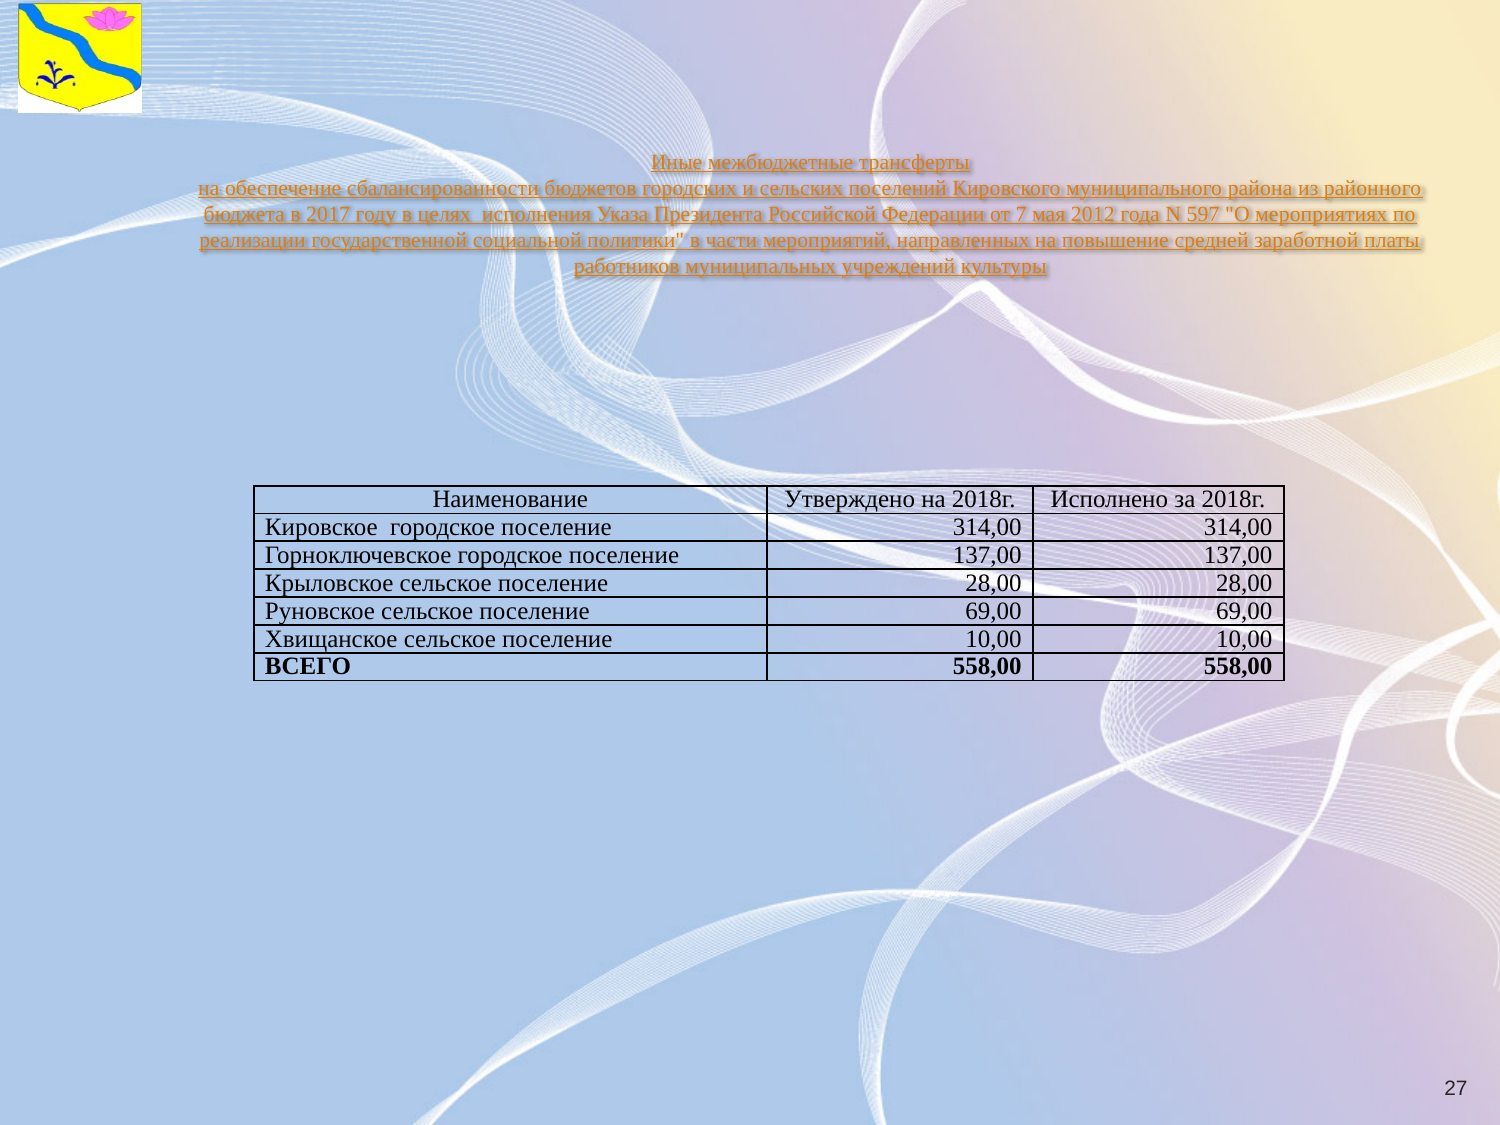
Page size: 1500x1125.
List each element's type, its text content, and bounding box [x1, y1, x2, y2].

table_cell 558,00 [1034, 654, 1283, 680]
table_cell 28,00 [768, 570, 1032, 596]
table_cell ВСЕГО [255, 654, 766, 680]
table_cell 28,00 [1034, 570, 1283, 596]
slide_number 27 [1417, 1057, 1494, 1118]
title Иные межбюджетные трансферты на обеспечение сбалансированности бюджетов городских и сельских поселений Кировского муниципального района из районного бюджета в 2017 году в целях исполнения Указа Президента Российской Федерации от 7 мая 2012 года N 597 "О мероприятиях по реализации государственной социальной политики" в части мероприятий, направленных на повышение средней заработной платы работников муниципальных учреждений культуры [163, 139, 1458, 313]
table_cell Горноключевское городское поселение [255, 542, 766, 568]
table_cell 314,00 [768, 514, 1032, 540]
table_header Наименование [255, 487, 766, 513]
table_cell 137,00 [768, 542, 1032, 568]
table_cell 314,00 [1034, 514, 1283, 540]
picture [0, 0, 1500, 1125]
table_cell Кировское городское поселение [255, 514, 766, 540]
table_cell Хвищанское сельское поселение [255, 626, 766, 652]
table_cell Руновское сельское поселение [255, 598, 766, 624]
table_cell 69,00 [1034, 598, 1283, 624]
table_cell 69,00 [768, 598, 1032, 624]
table_header Утверждено на 2018г. [768, 487, 1032, 513]
table_cell 10,00 [1034, 626, 1283, 652]
table_cell 558,00 [768, 654, 1032, 680]
table_header Исполнено за 2018г. [1034, 487, 1283, 513]
table_cell 137,00 [1034, 542, 1283, 568]
table_cell Крыловское сельское поселение [255, 570, 766, 596]
table_cell 10,00 [768, 626, 1032, 652]
